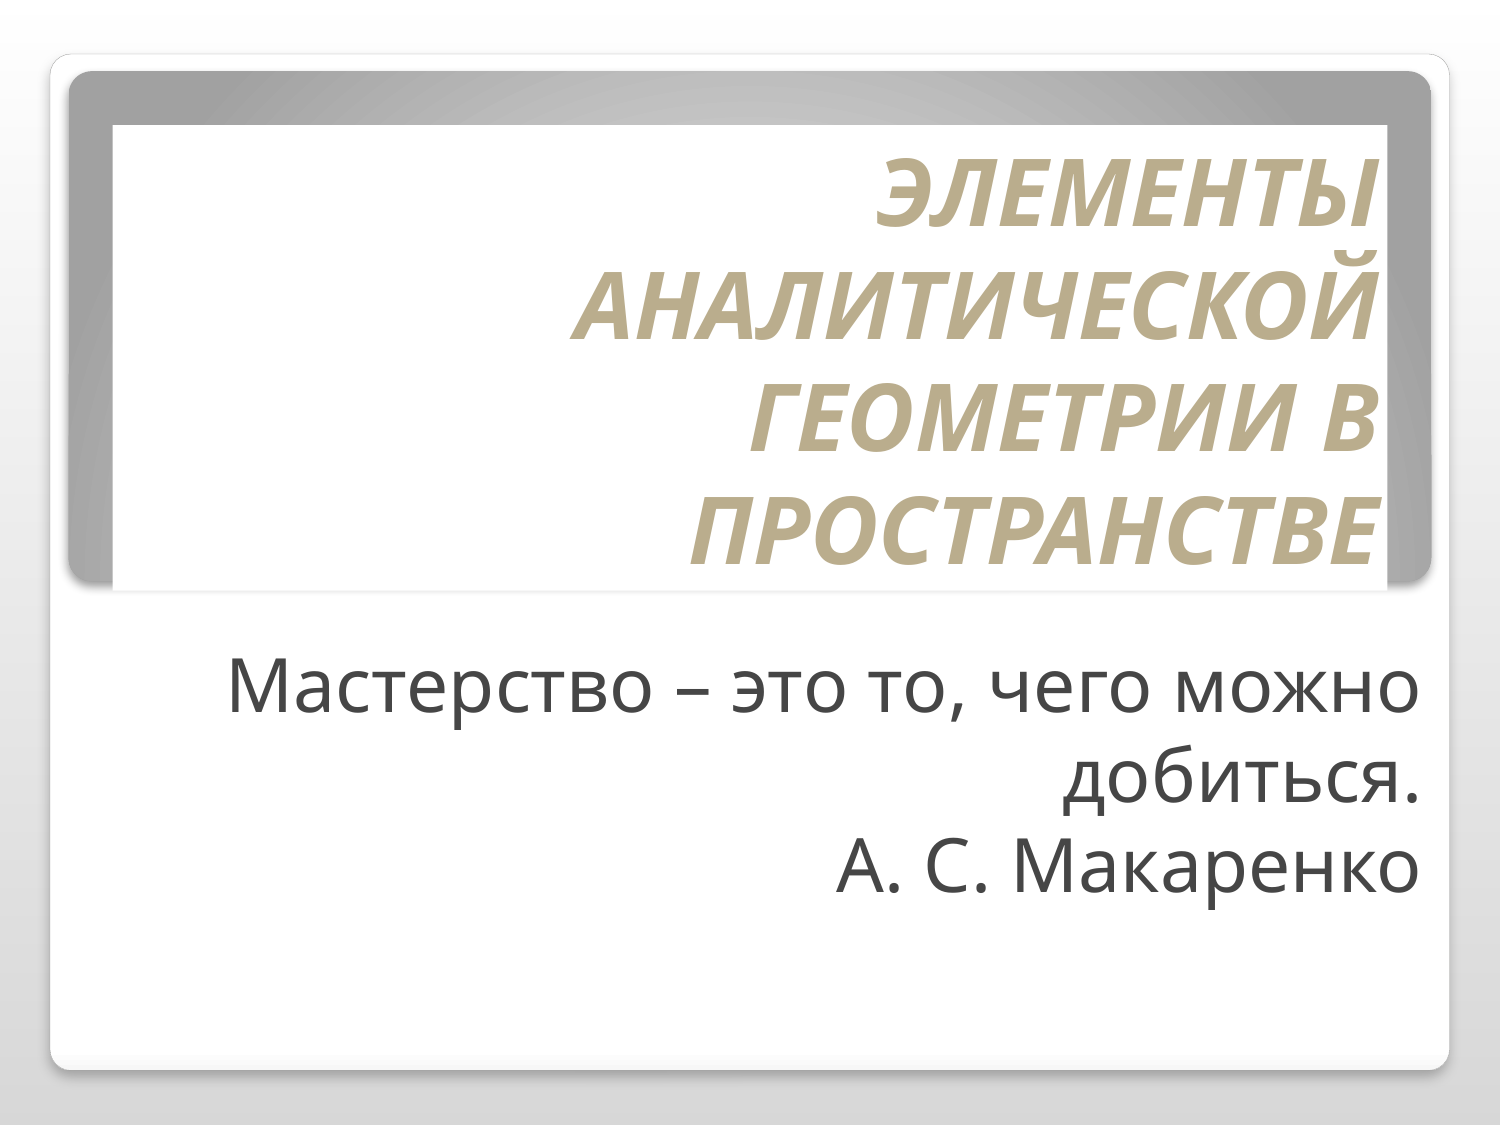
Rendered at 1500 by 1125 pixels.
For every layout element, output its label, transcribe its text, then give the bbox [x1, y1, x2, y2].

subtitle Мастерство – это то, чего можно добиться. А. С. Макаренко [37, 637, 1438, 925]
title ЭЛЕМЕНТЫ АНАЛИТИЧЕСКОЙ ГЕОМЕТРИИ В ПРОСТРАНСТВЕ [112, 125, 1388, 591]
